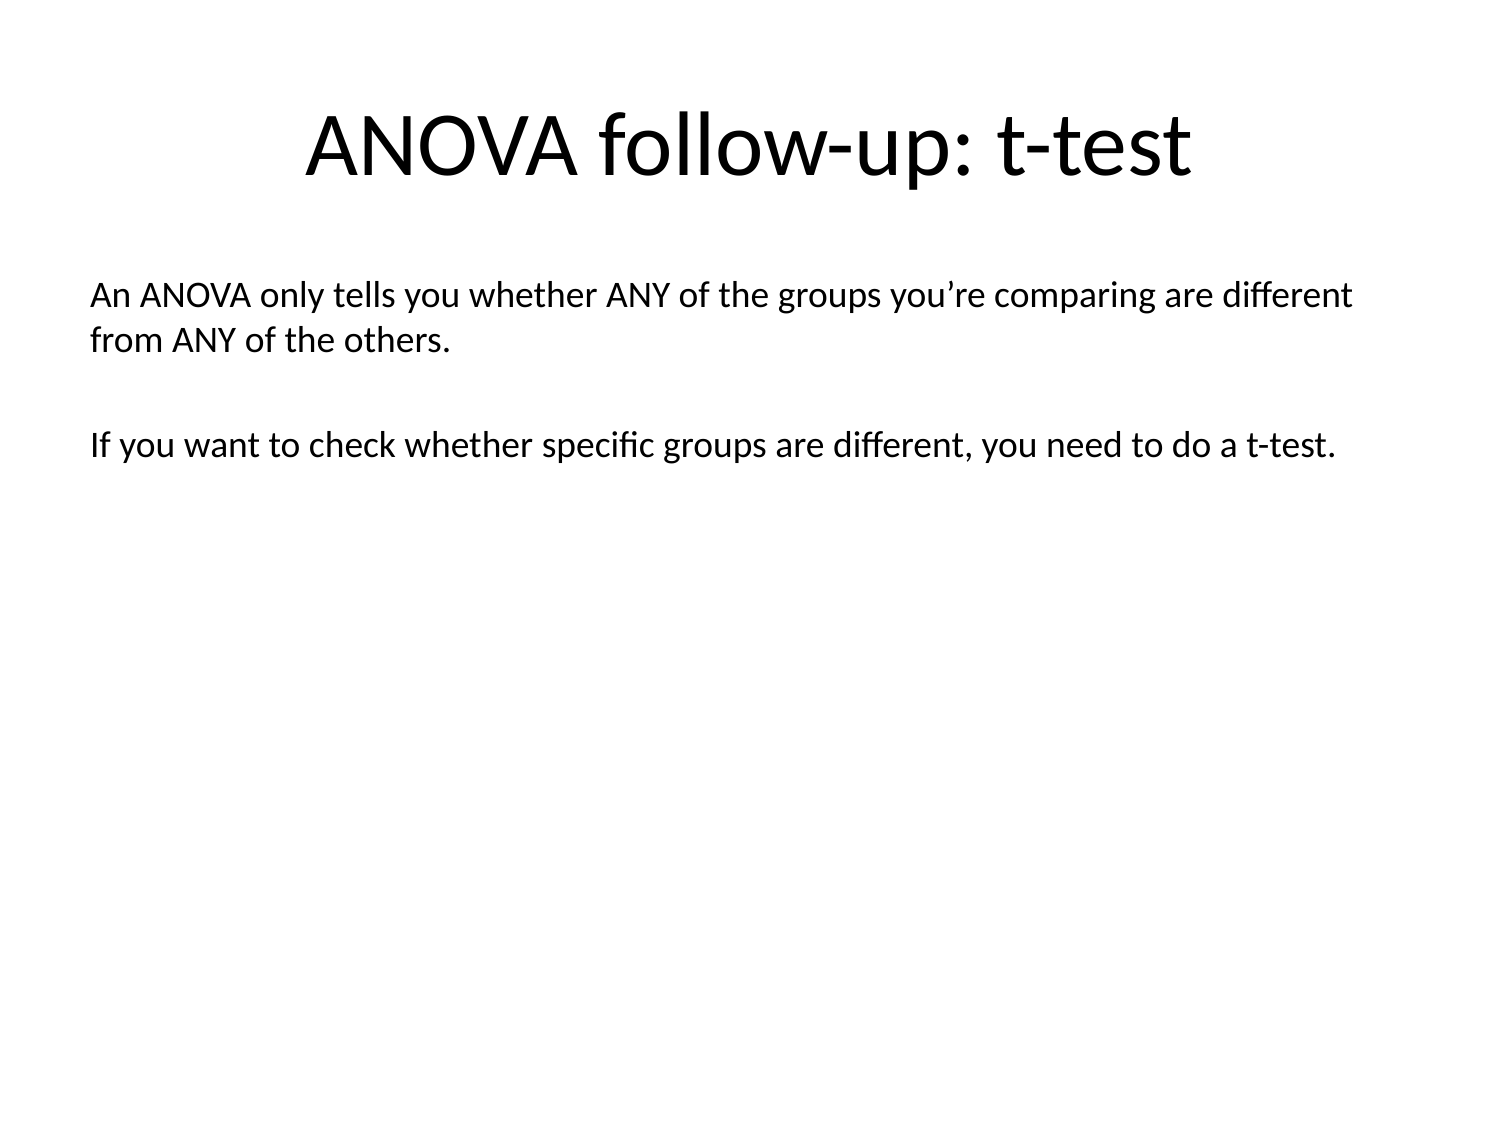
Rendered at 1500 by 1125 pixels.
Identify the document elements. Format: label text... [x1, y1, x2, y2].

title ANOVA follow-up: t-test [75, 45, 1425, 233]
list An ANOVA only tells you whether ANY of the groups you’re comparing are different from ANY of the others. If you want to check whether specific groups are different, you need to do a t-test. [75, 262, 1425, 1005]
